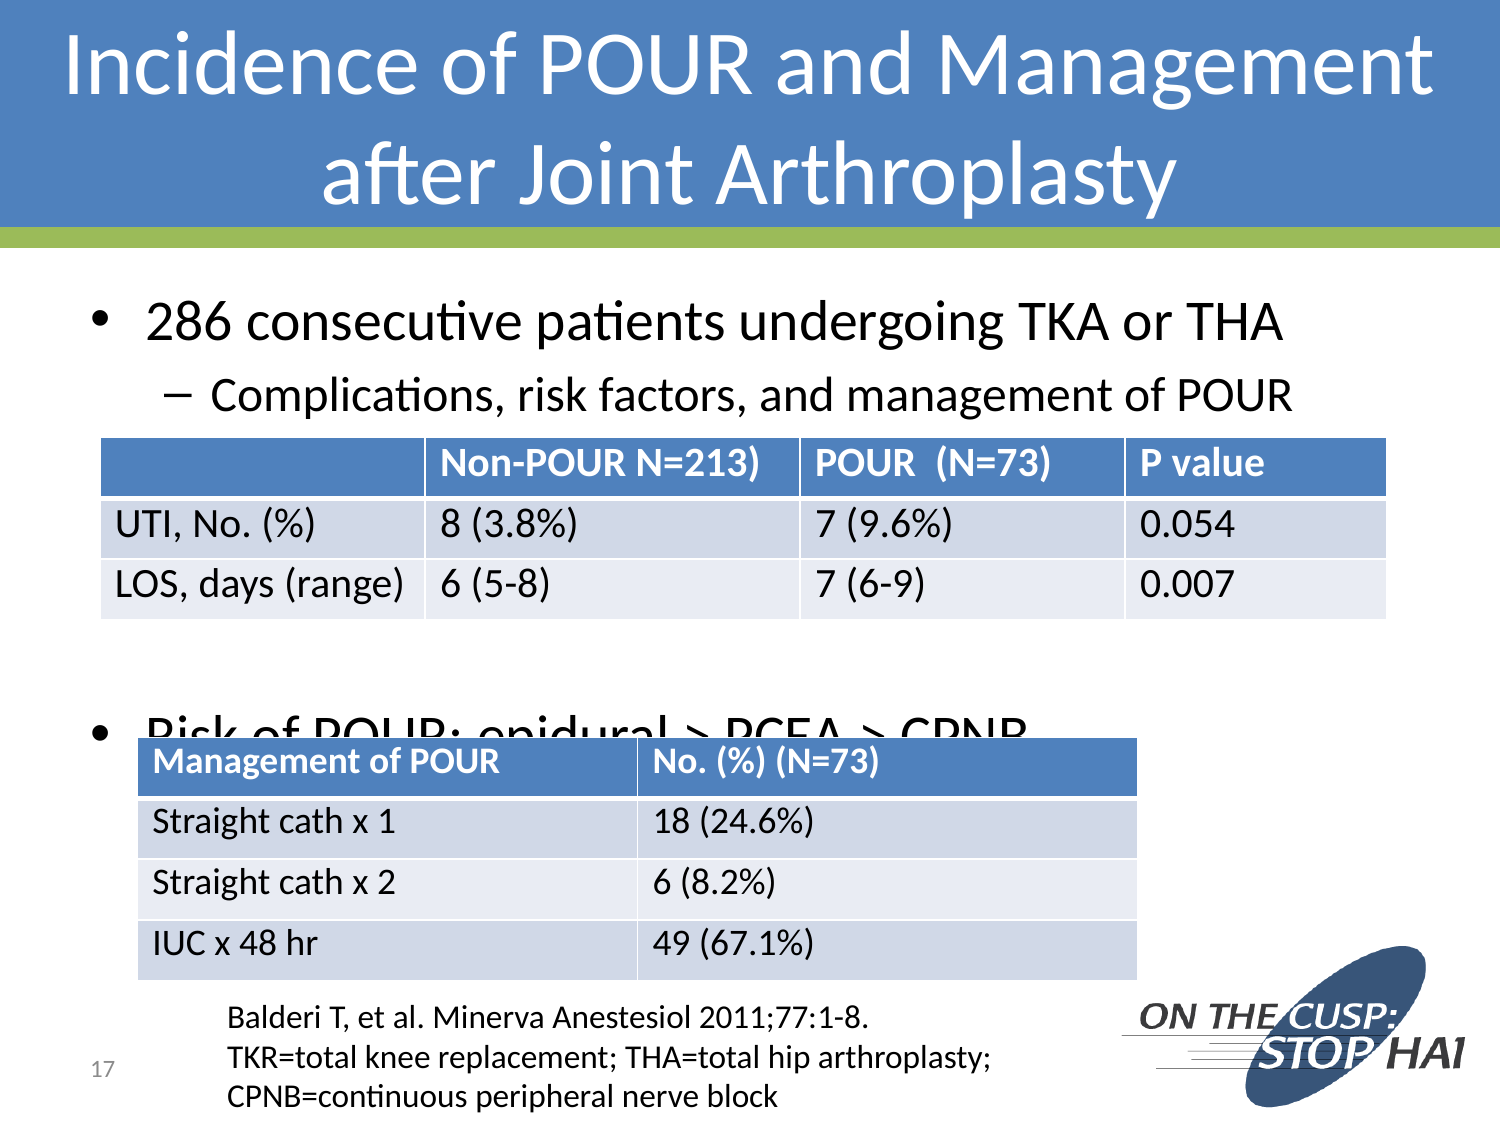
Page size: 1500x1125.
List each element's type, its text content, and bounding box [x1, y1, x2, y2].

table_header No. (%) (N=73) [638, 738, 1137, 796]
picture [1098, 929, 1500, 1125]
table_cell 8 (3.8%) [426, 501, 799, 558]
table_cell 0.054 [1126, 501, 1386, 558]
text_box Balderi T, et al. Minerva Anestesiol 2011;77:1-8. TKR=total knee replacement; THA=total hip arthroplasty; CPNB=continuous peripheral nerve block [212, 987, 1168, 1122]
table_cell 0.007 [1126, 560, 1386, 619]
title Incidence of POUR and Management after Joint Arthroplasty [0, 0, 1500, 225]
table_cell LOS, days (range) [101, 560, 424, 619]
table_header Non-POUR N=213) [426, 438, 799, 496]
table_cell 18 (24.6%) [638, 801, 1137, 858]
table_cell 7 (6-9) [801, 560, 1124, 619]
table_cell 6 (5-8) [426, 560, 799, 619]
table_cell Straight cath x 2 [138, 860, 637, 919]
list 286 consecutive patients undergoing TKA or THA Complications, risk factors, and management of POUR Risk of POUR: epidural > PCEA > CPNB [75, 275, 1413, 775]
table_cell UTI, No. (%) [101, 501, 424, 558]
table_header Management of POUR [138, 738, 637, 796]
table_header [101, 438, 424, 496]
table_cell 6 (8.2%) [638, 860, 1137, 919]
table_cell IUC x 48 hr [138, 921, 637, 980]
table_cell Straight cath x 1 [138, 801, 637, 858]
table_cell 7 (9.6%) [801, 501, 1124, 558]
table_header POUR (N=73) [801, 438, 1124, 496]
slide_number 17 [75, 1037, 212, 1098]
table_header P value [1126, 438, 1386, 496]
table_cell 49 (67.1%) [638, 921, 1137, 980]
